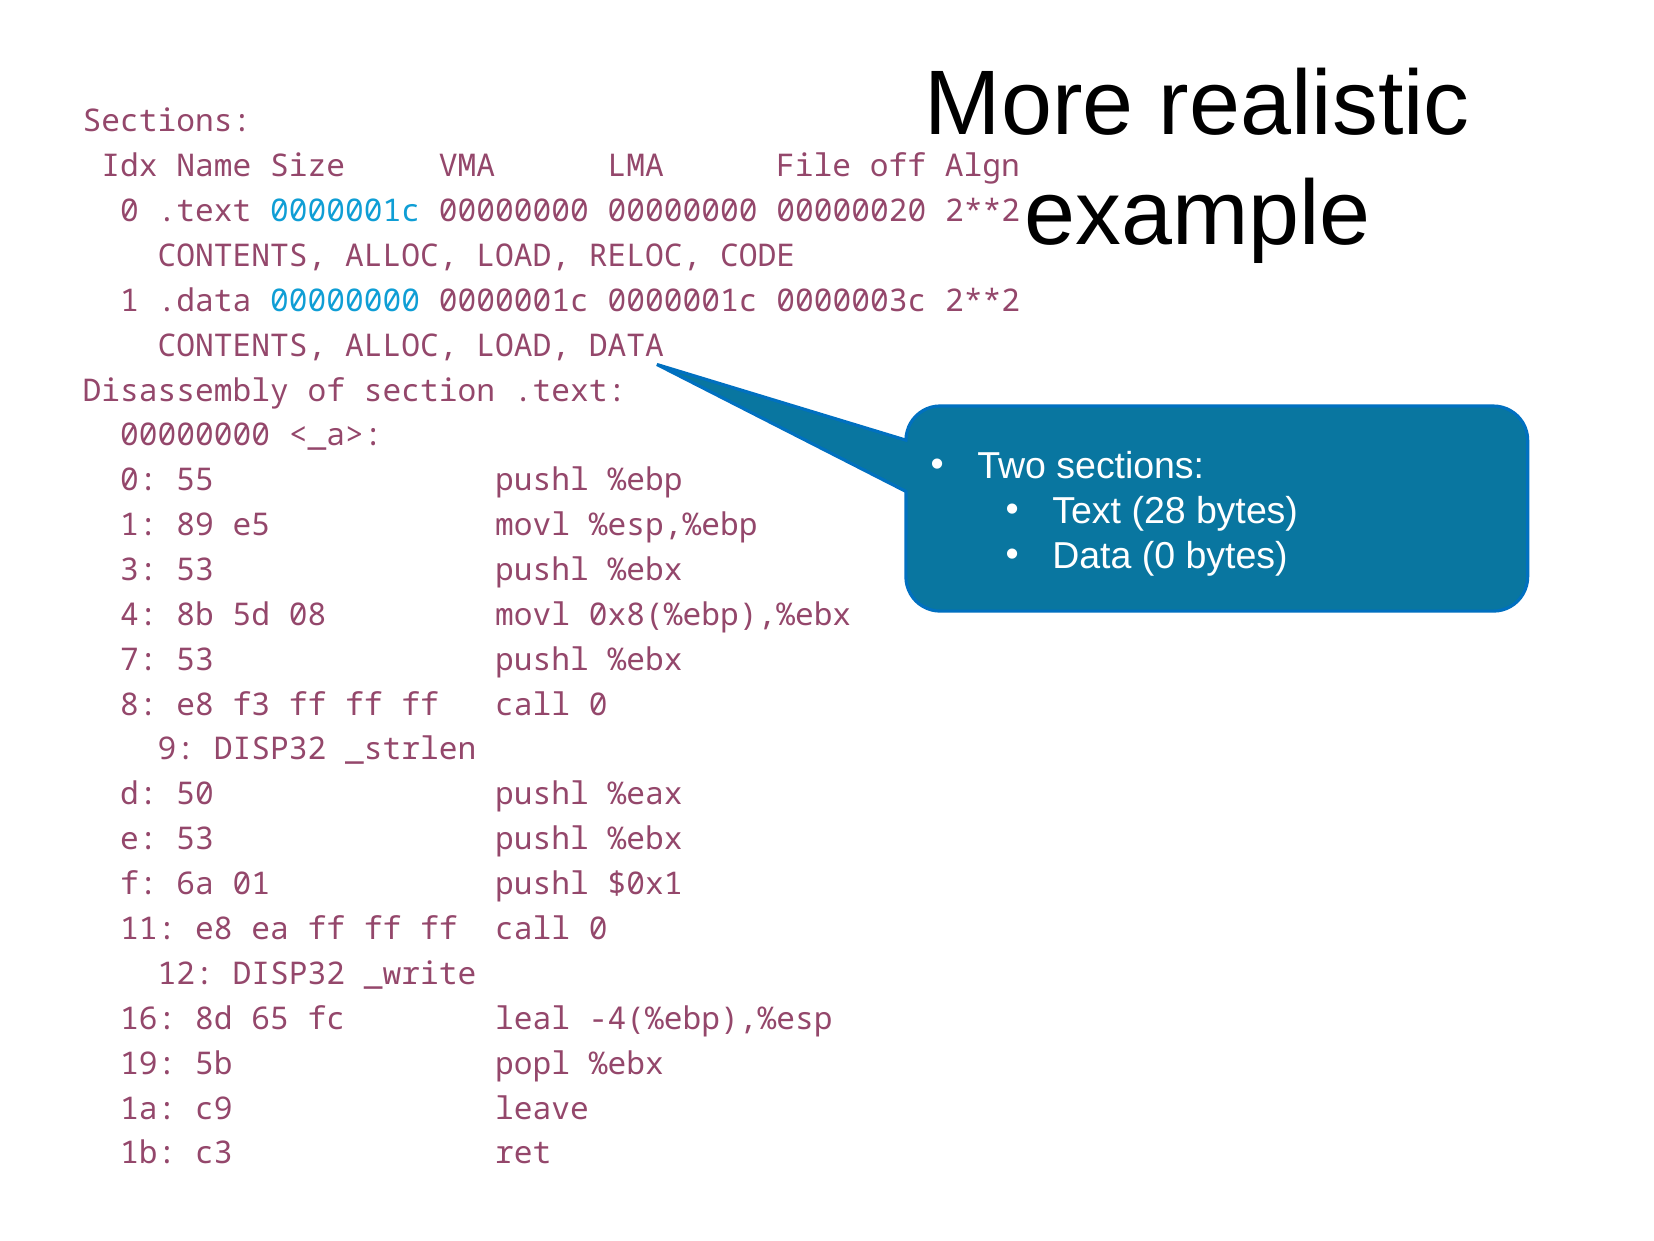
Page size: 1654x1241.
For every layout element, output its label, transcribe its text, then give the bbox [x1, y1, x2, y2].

title More realistic example [825, 49, 1571, 93]
text_box Two sections: Text (28 bytes) Data (0 bytes) [656, 362, 1530, 613]
list Sections: Idx Name Size VMA LMA File off Algn 0 .text 0000001c 00000000 00000000 00000020 2**2 CONTENTS, ALLOC, LOAD, RELOC, CODE 1 .data 00000000 0000001c 0000001c 0000003c 2**2 CONTENTS, ALLOC, LOAD, DATA Disassembly of section .text: 00000000 <_a>: 0: 55 pushl %ebp 1: 89 e5 movl %esp,%ebp 3: 53 pushl %ebx 4: 8b 5d 08 movl 0x8(%ebp),%ebx 7: 53 pushl %ebx 8: e8 f3 ff ff ff call 0 9: DISP32 _strlen d: 50 pushl %eax e: 53 pushl %ebx f: 6a 01 pushl $0x1 11: e8 ea ff ff ff call 0 12: DISP32 _write 16: 8d 65 fc leal -4(%ebp),%esp 19: 5b popl %ebx 1a: c9 leave 1b: c3 ret [82, 93, 1571, 1134]
